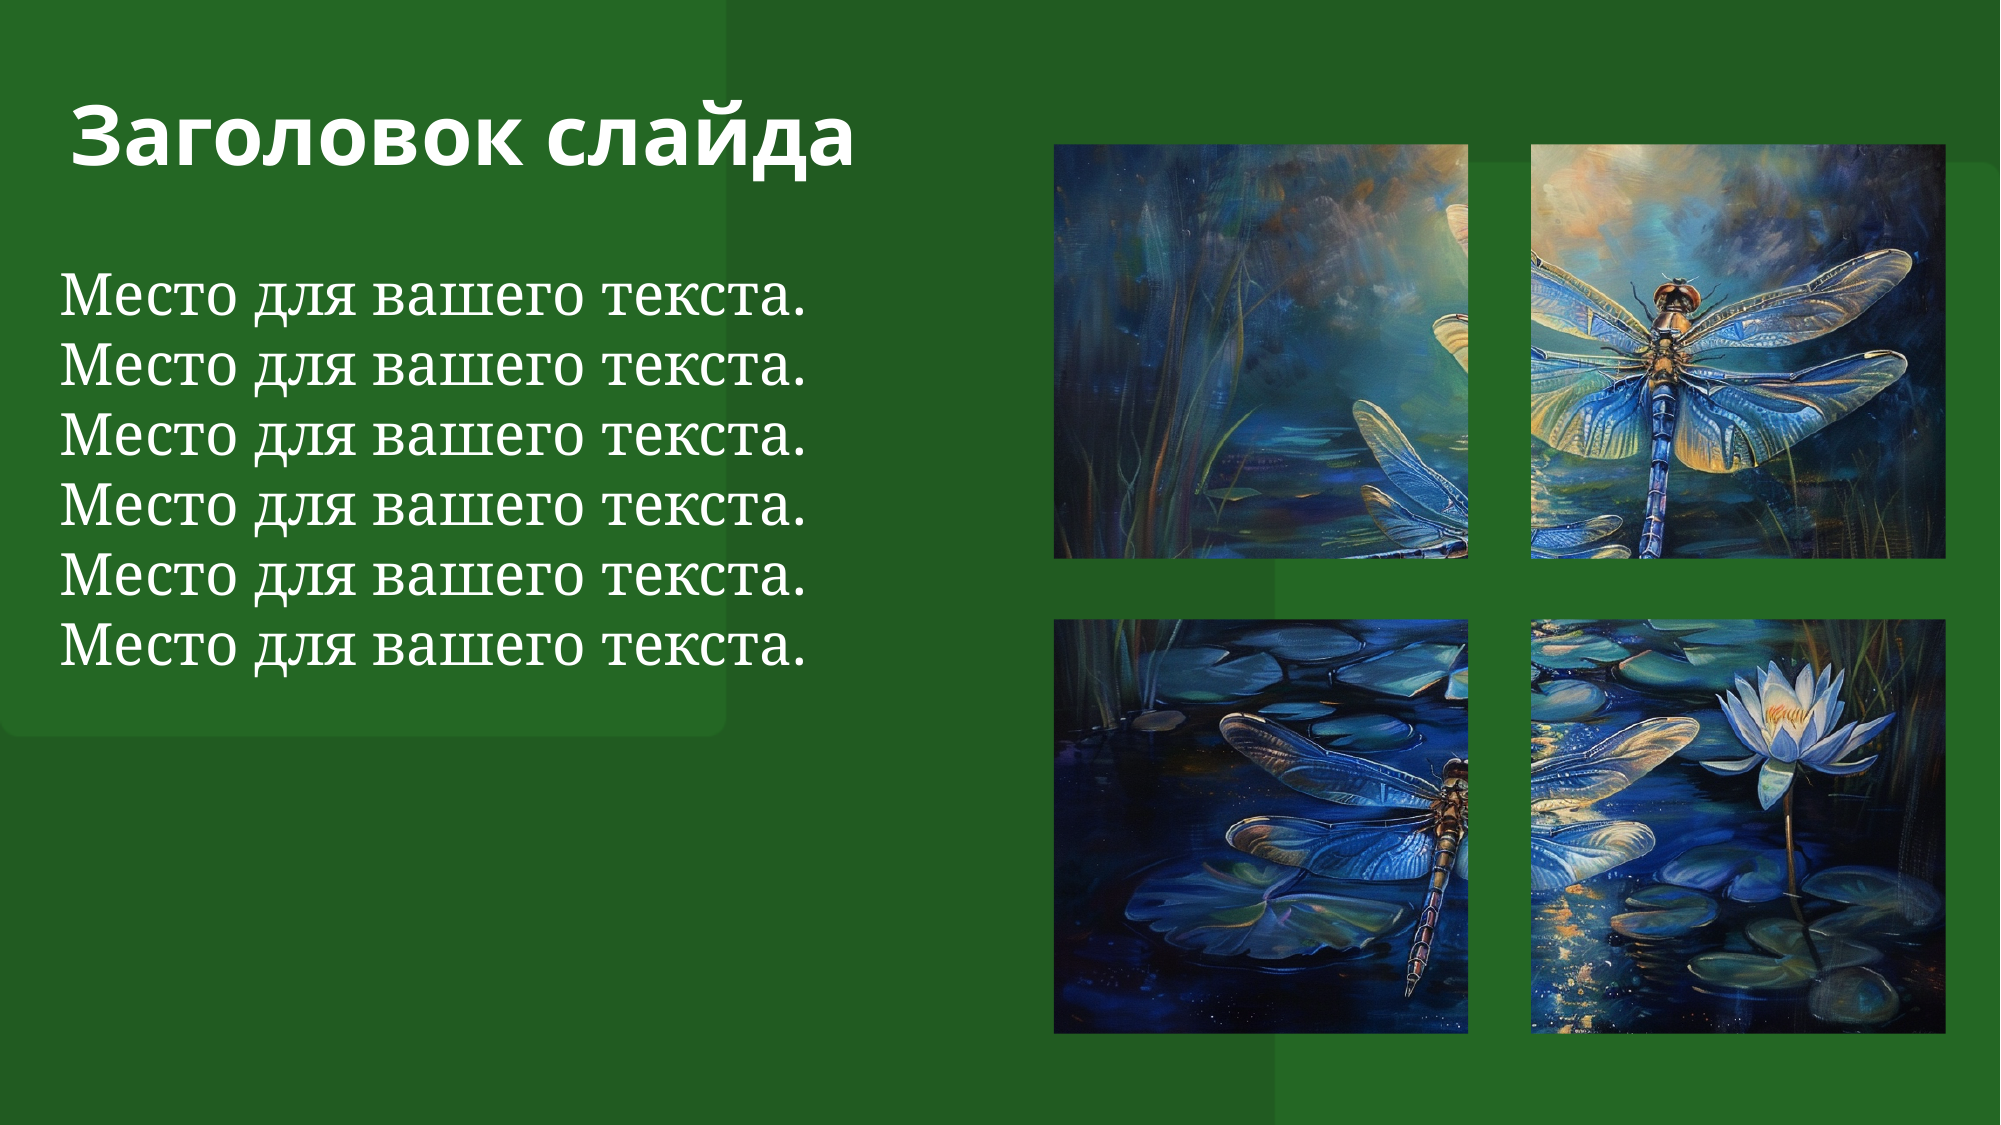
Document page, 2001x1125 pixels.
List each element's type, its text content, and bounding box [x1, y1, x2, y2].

text_box Место для вашего текста. Место для вашего текста. Место для вашего текста. Место для вашего текста. Место для вашего текста. Место для вашего текста. [44, 250, 959, 755]
picture [1053, 144, 1946, 1034]
text_box Заголовок слайда [54, 85, 959, 250]
